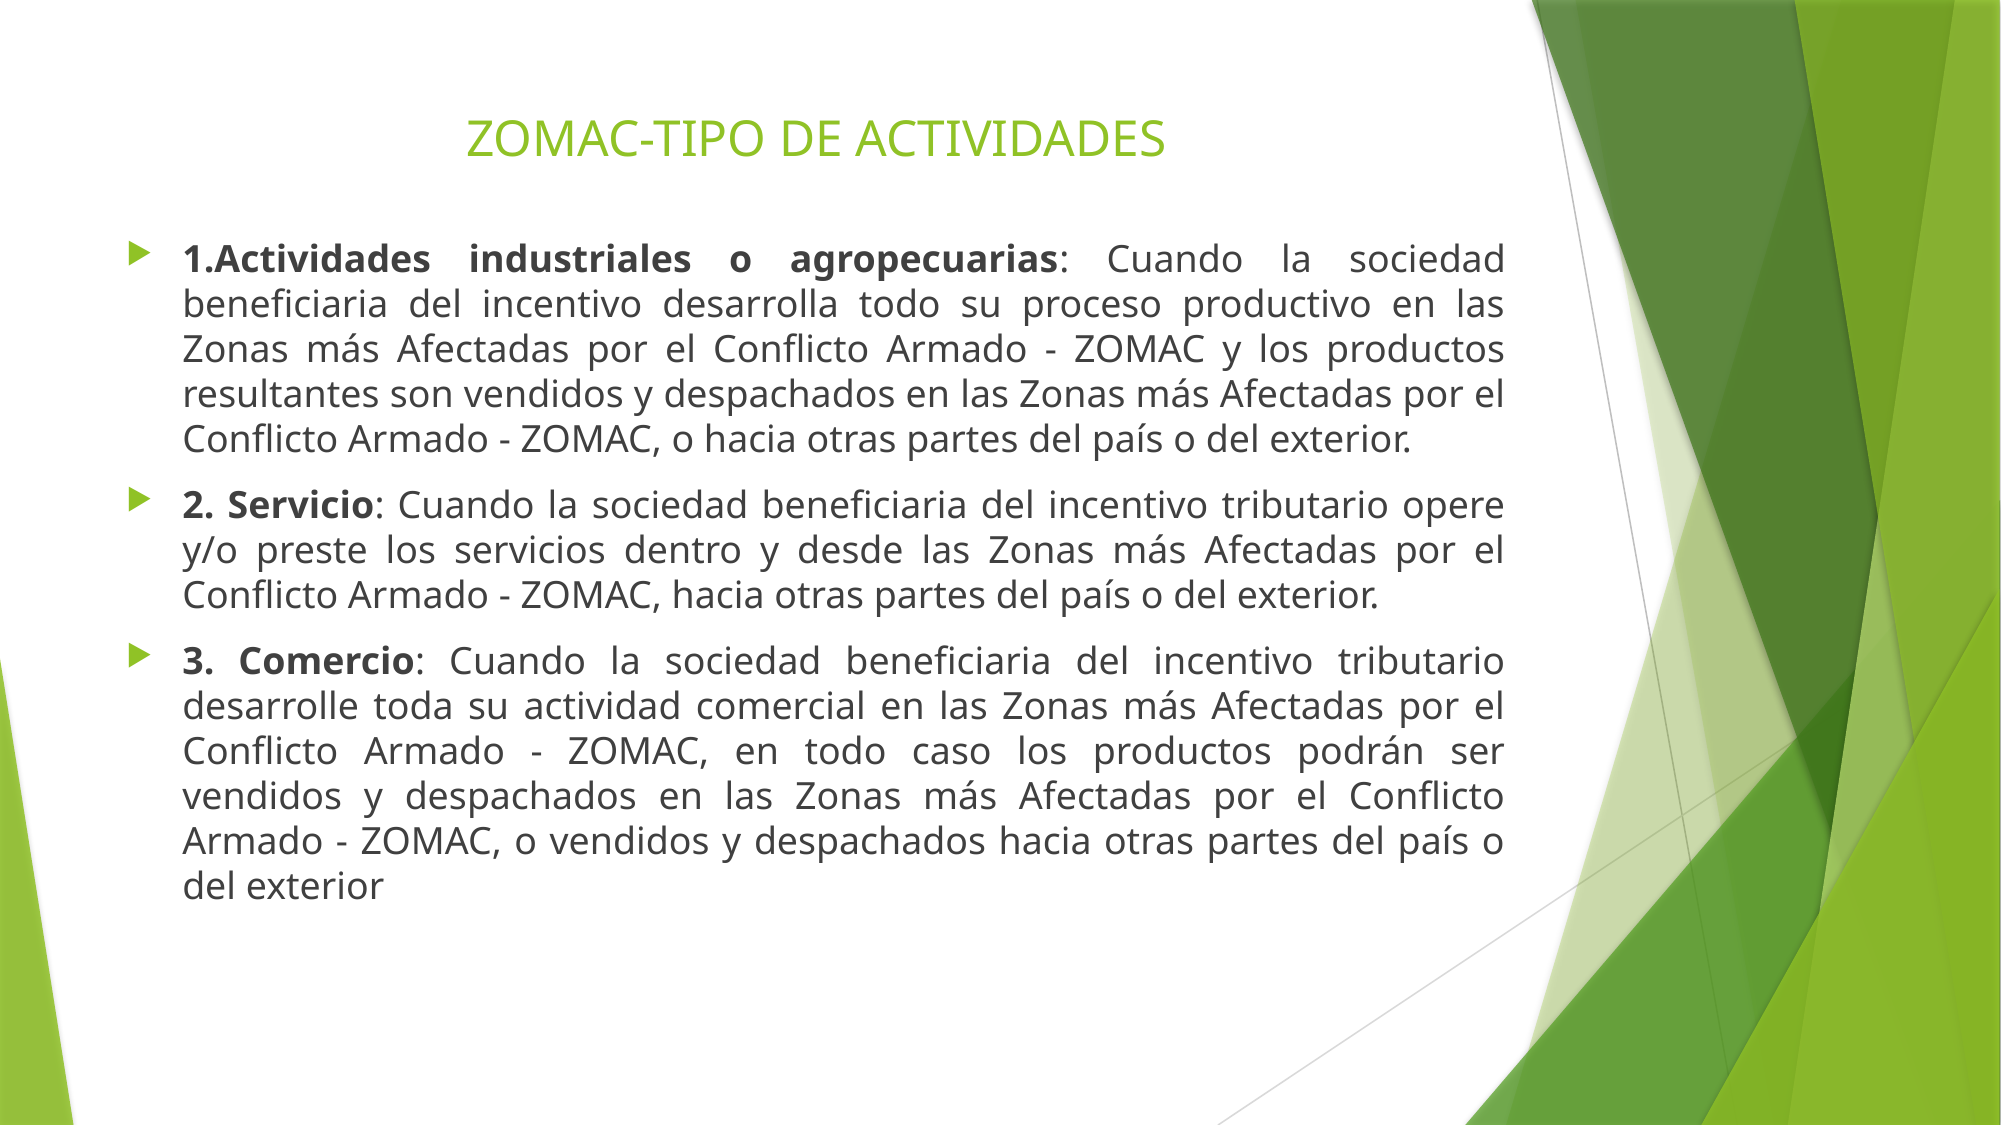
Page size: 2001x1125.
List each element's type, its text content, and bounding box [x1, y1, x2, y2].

title ZOMAC-TIPO DE ACTIVIDADES [111, 99, 1522, 175]
list 1.Actividades industriales o agropecuarias: Cuando la sociedad beneficiaria del incentivo desarrolla todo su proceso productivo en las Zonas más Afectadas por el Conflicto Armado - ZOMAC y los productos resultantes son vendidos y despachados en las Zonas más Afectadas por el Conflicto Armado - ZOMAC, o hacia otras partes del país o del exterior. 2. Servicio: Cuando la sociedad beneficiaria del incentivo tributario opere y/o preste los servicios dentro y desde las Zonas más Afectadas por el Conflicto Armado - ZOMAC, hacia otras partes del país o del exterior. 3. Comercio: Cuando la sociedad beneficiaria del incentivo tributario desarrolle toda su actividad comercial en las Zonas más Afectadas por el Conflicto Armado - ZOMAC, en todo caso los productos podrán ser vendidos y despachados en las Zonas más Afectadas por el Conflicto Armado - ZOMAC, o vendidos y despachados hacia otras partes del país o del exterior [111, 227, 1522, 1011]
